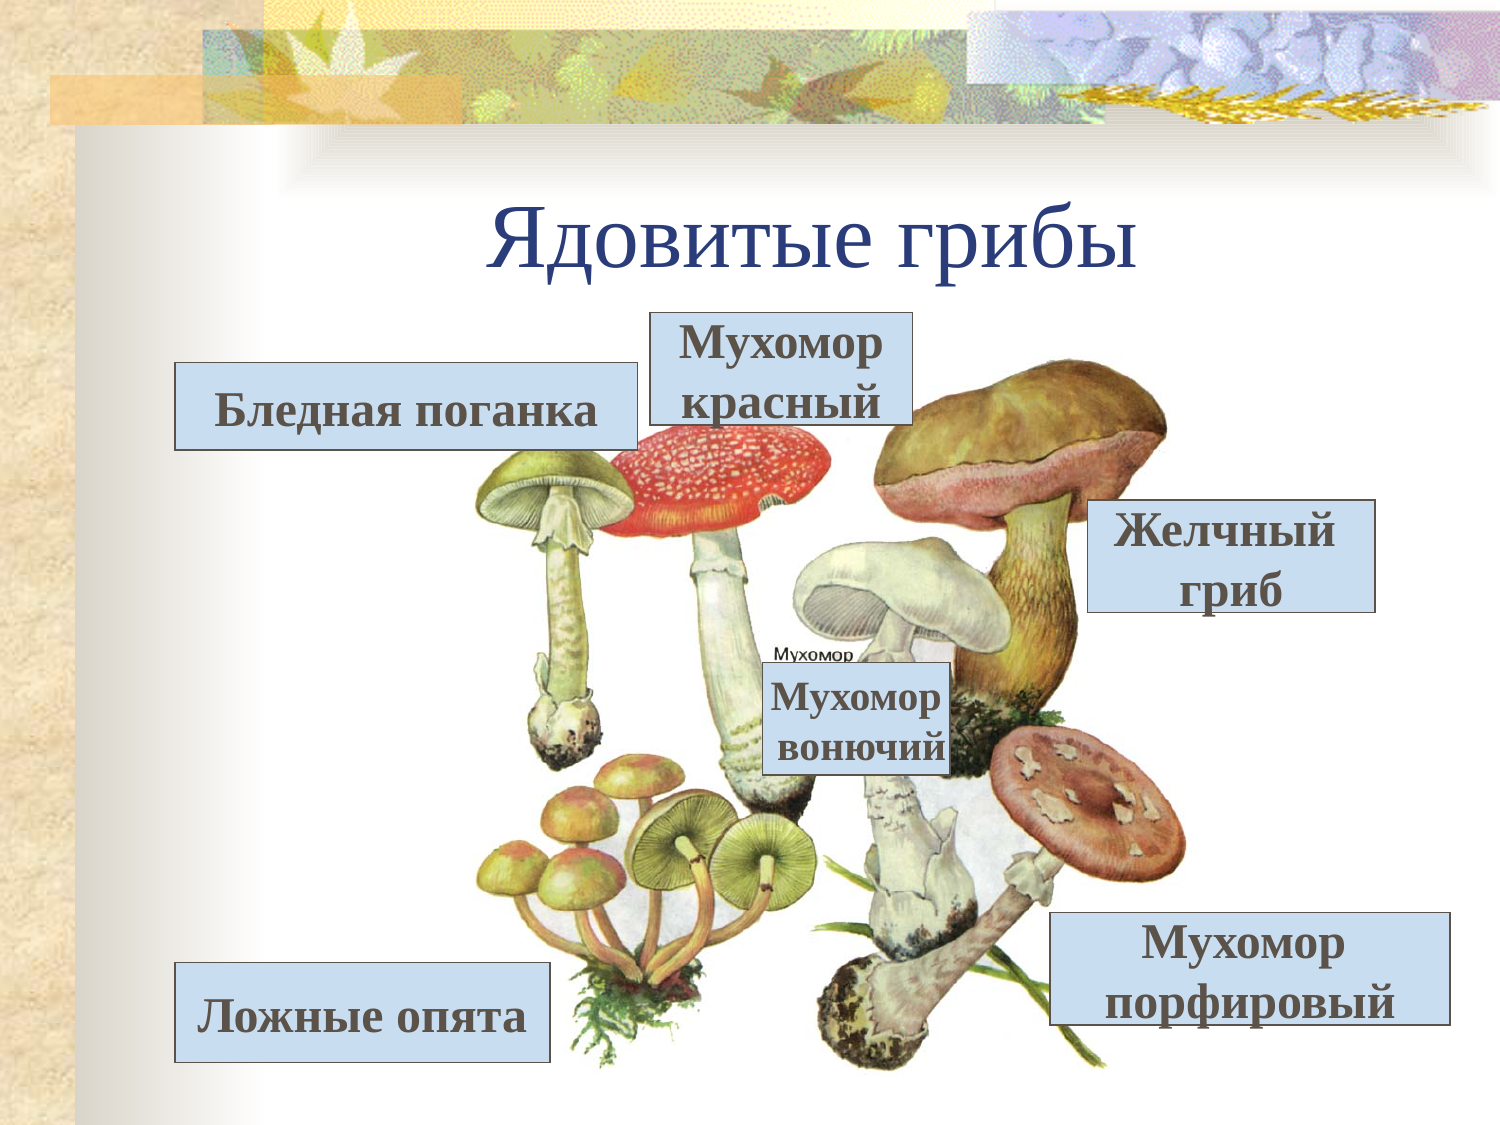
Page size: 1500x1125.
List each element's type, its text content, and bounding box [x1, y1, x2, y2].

text_box Желчный гриб [1213, 500, 1375, 613]
text_box Мухомор красный [650, 312, 913, 338]
text_box Ложные опята [174, 962, 451, 1063]
picture [0, 0, 1500, 1125]
title Ядовитые грибы [174, 137, 1451, 294]
text_box Мухомор порфировый [1213, 912, 1450, 1025]
text_box Бледная поганка [174, 362, 451, 450]
picture [456, 339, 1208, 1076]
